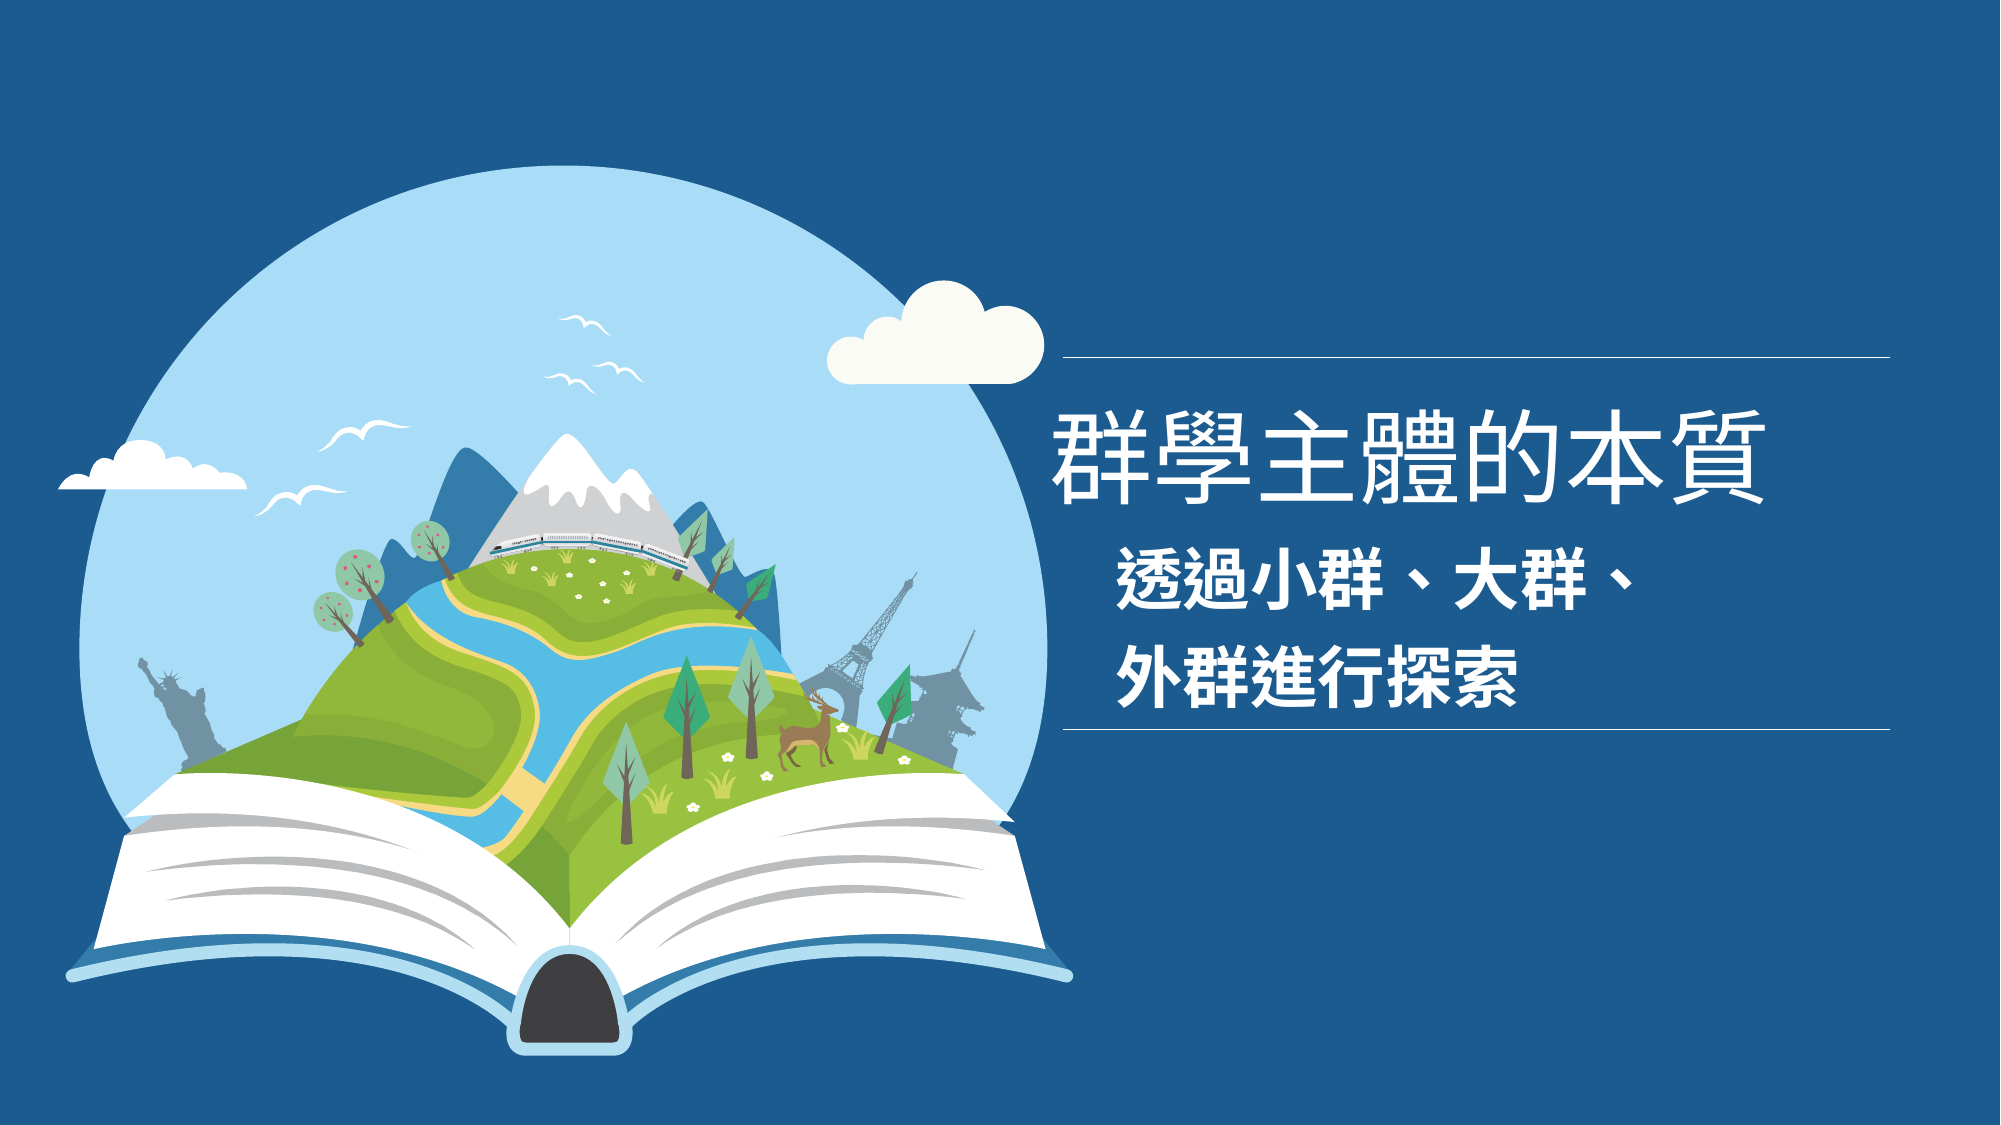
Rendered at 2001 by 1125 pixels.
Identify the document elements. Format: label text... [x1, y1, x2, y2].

text_box 群學主體的本質 [1034, 375, 1767, 526]
text_box 透過小群、大群、 外群進行探索 [1100, 526, 1810, 723]
